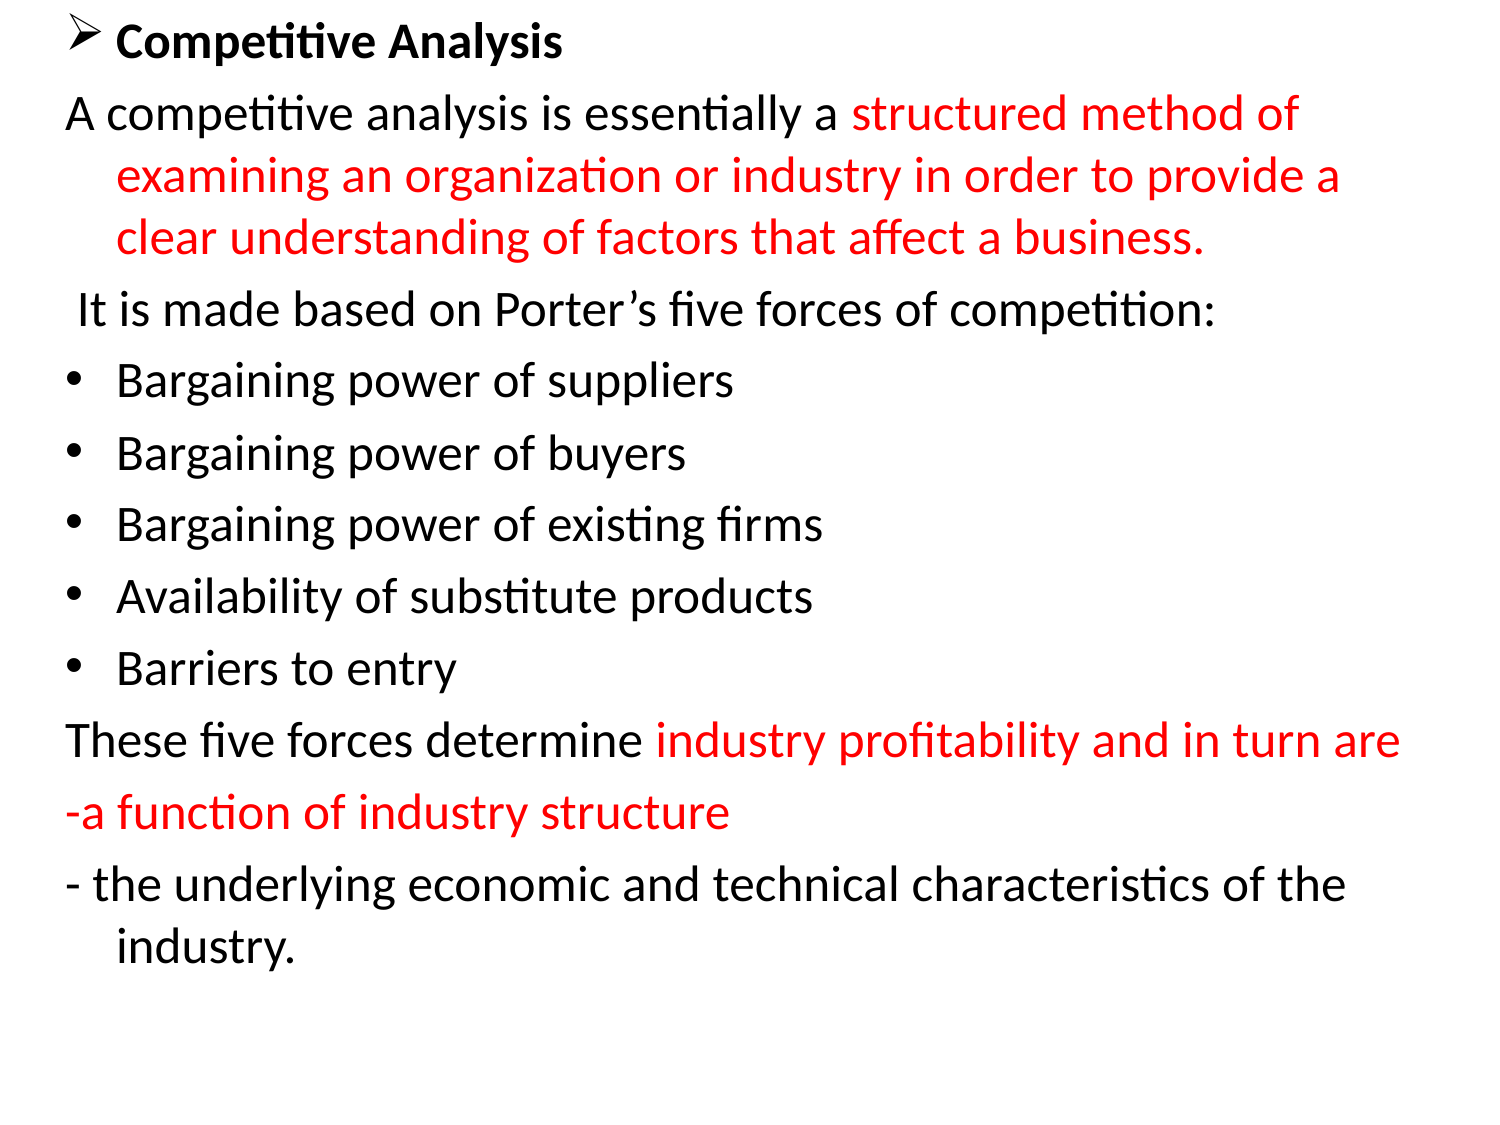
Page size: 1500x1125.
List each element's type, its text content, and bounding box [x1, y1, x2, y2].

list Competitive Analysis A competitive analysis is essentially a structured method of examining an organization or industry in order to provide a clear understanding of factors that affect a business. It is made based on Porter’s five forces of competition: Bargaining power of suppliers Bargaining power of buyers Bargaining power of existing firms Availability of substitute products Barriers to entry These five forces determine industry profitability and in turn are -a function of industry structure - the underlying economic and technical characteristics of the industry. [50, 0, 1463, 1005]
